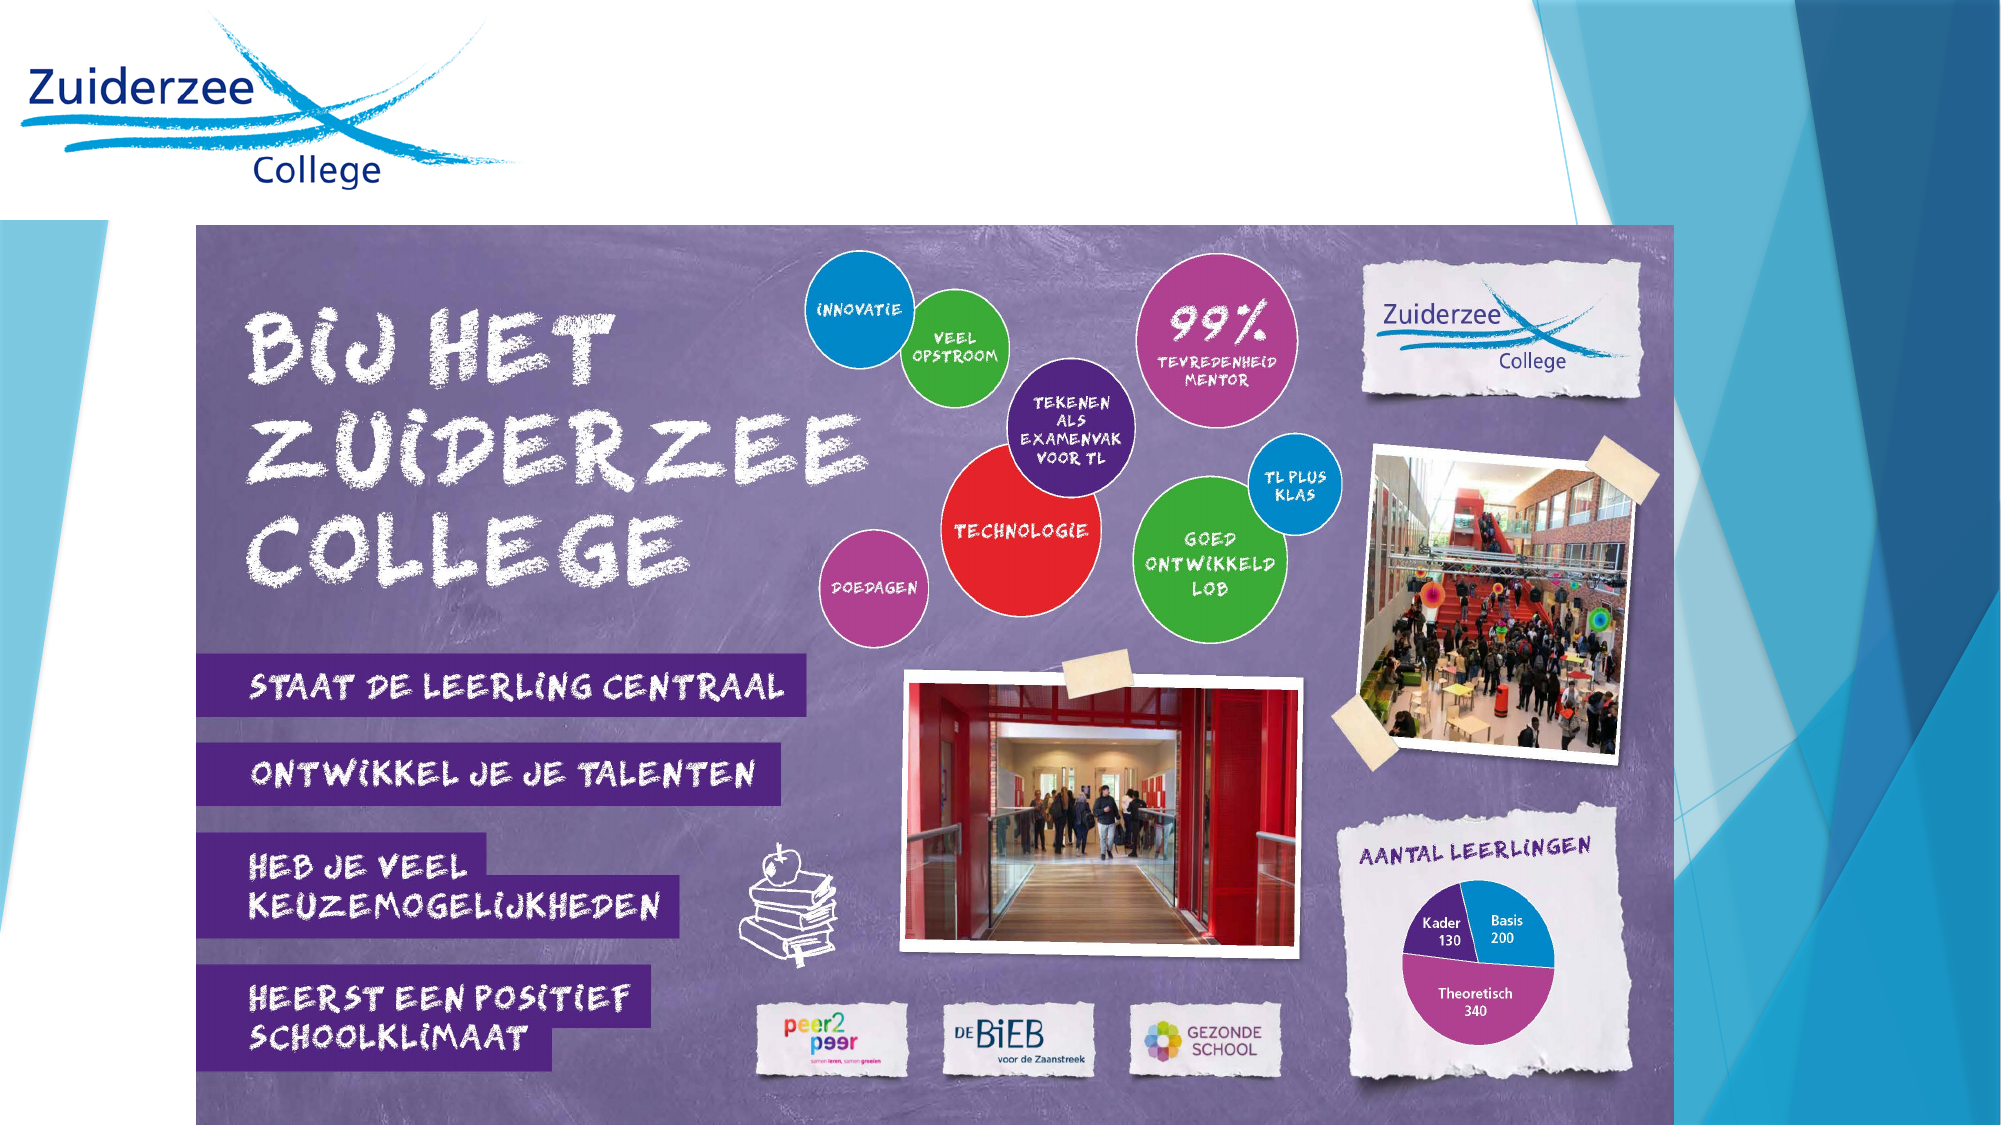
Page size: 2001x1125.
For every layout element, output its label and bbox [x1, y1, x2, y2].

picture [0, 0, 550, 221]
picture [196, 224, 1674, 1125]
